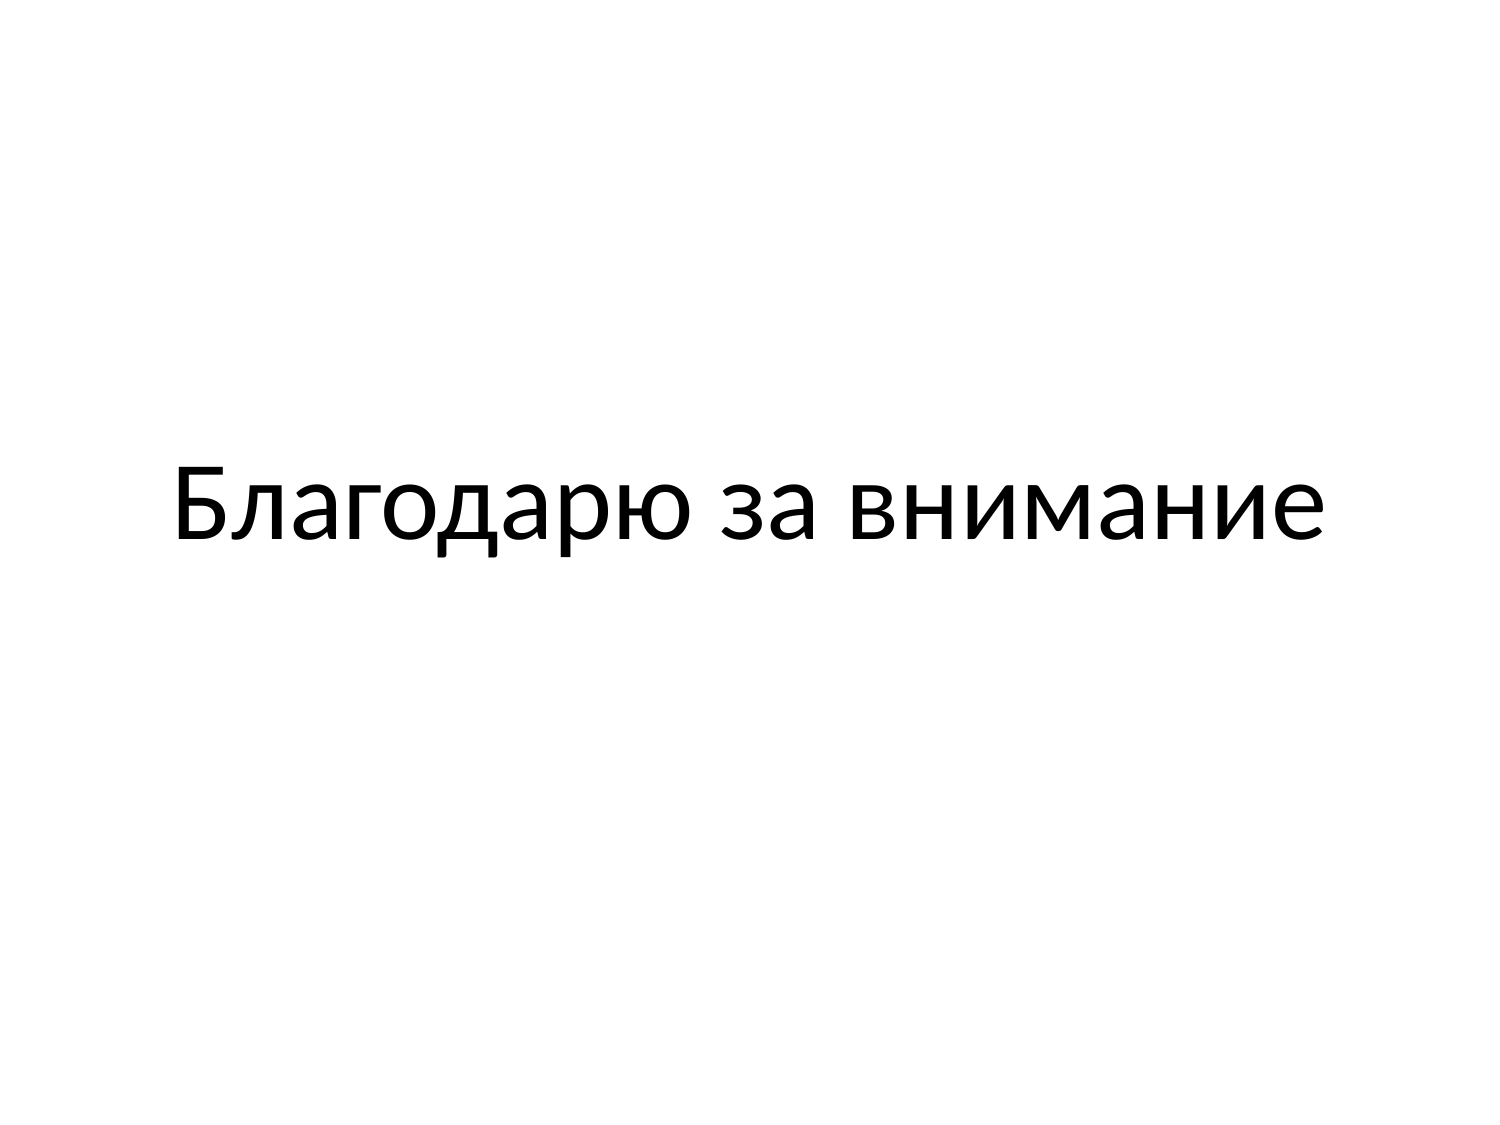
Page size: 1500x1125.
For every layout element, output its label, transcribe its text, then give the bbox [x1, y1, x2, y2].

list Благодарю за внимание [75, 262, 1425, 1005]
